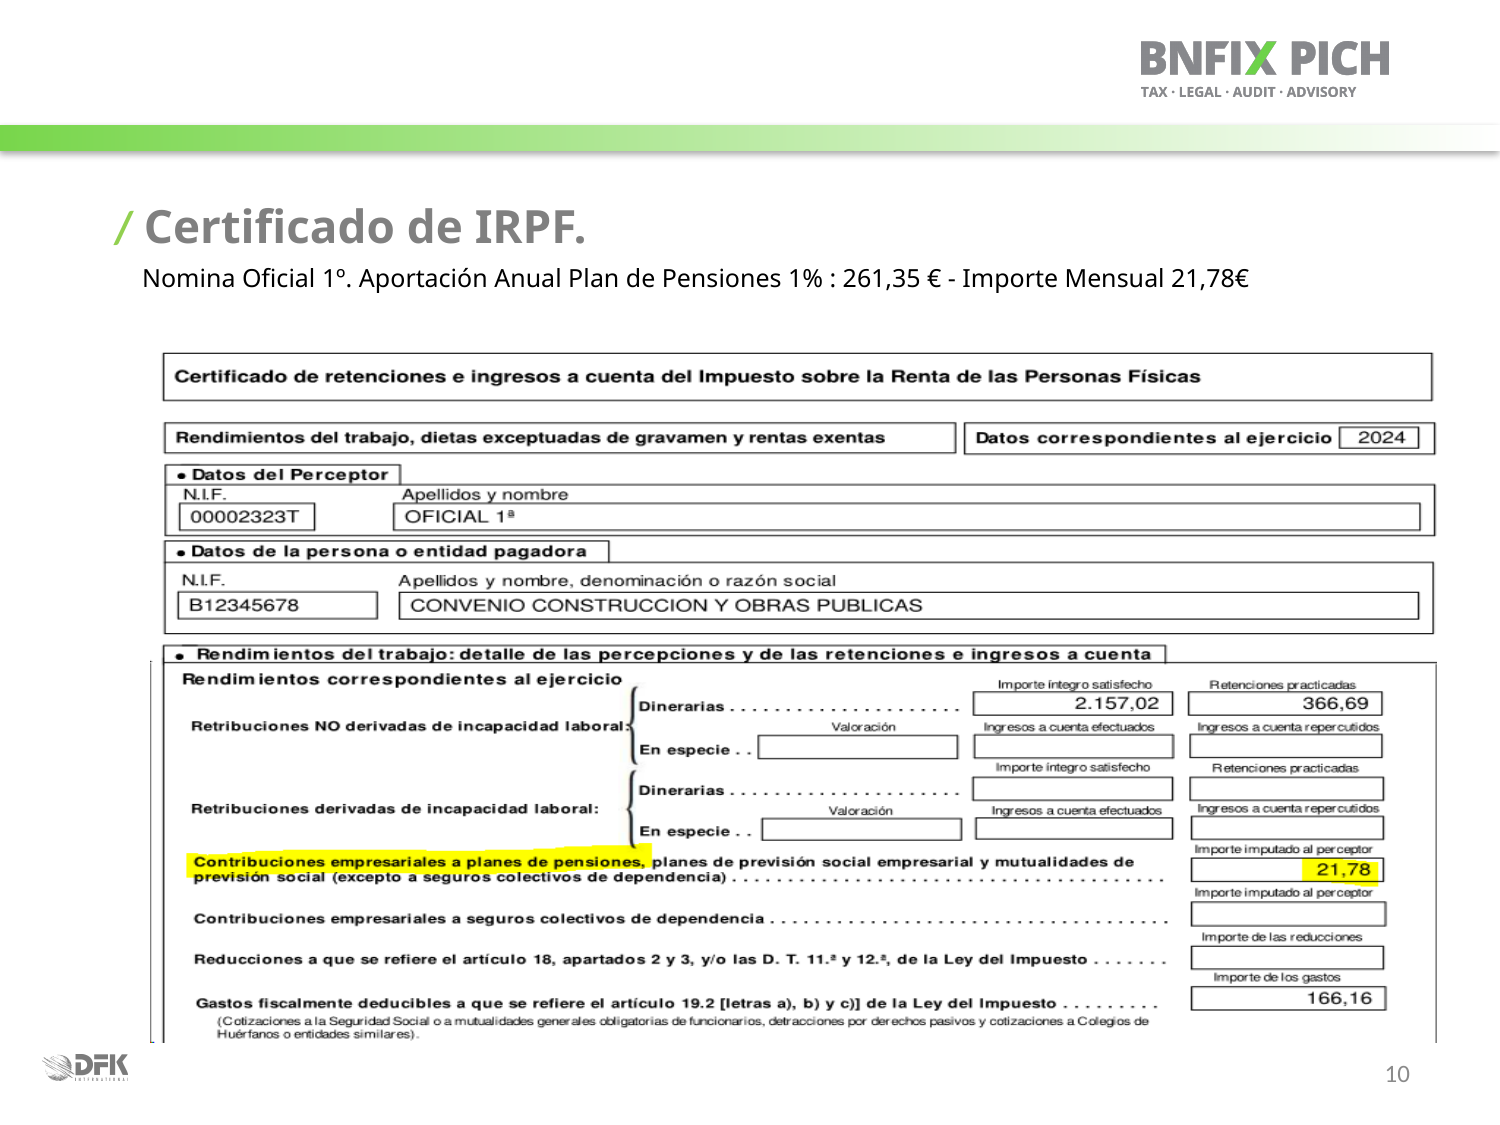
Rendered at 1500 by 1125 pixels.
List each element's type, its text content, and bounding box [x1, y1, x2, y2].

picture [149, 344, 1437, 1043]
slide_number 10 [1074, 1052, 1425, 1103]
picture [42, 1054, 128, 1081]
text_box Nomina Oficial 1º. Aportación Anual Plan de Pensiones 1% : 261,35 € - Importe Mensual 21,78€ [127, 255, 1275, 925]
text_box [0, 125, 1500, 152]
picture [1140, 40, 1389, 97]
title / Certificado de IRPF. [98, 180, 1425, 270]
